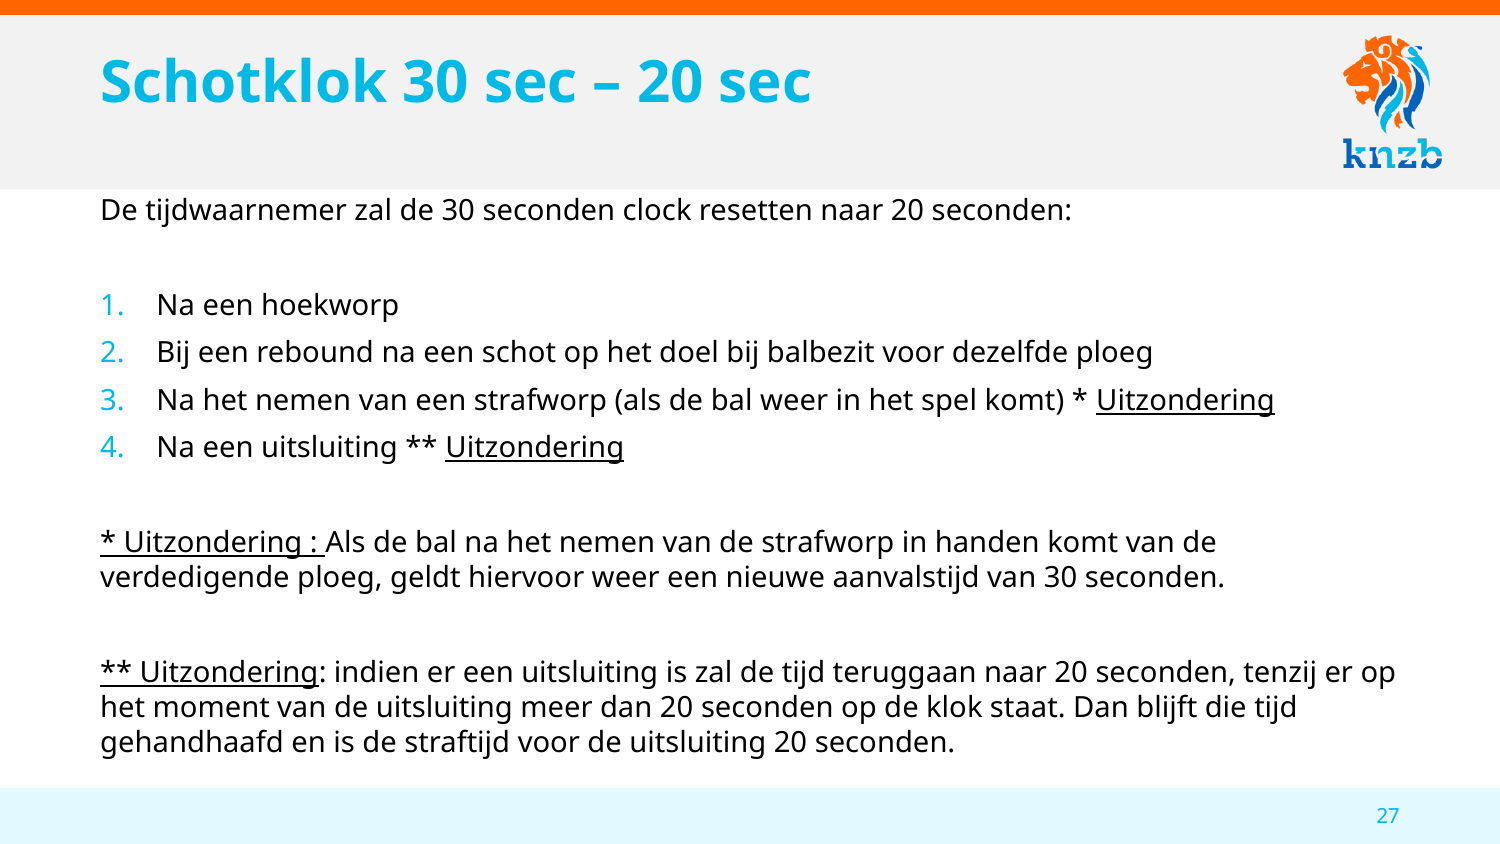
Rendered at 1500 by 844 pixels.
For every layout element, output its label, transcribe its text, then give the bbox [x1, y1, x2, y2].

list De tijdwaarnemer zal de 30 seconden clock resetten naar 20 seconden: Na een hoekworp Bij een rebound na een schot op het doel bij balbezit voor dezelfde ploeg Na het nemen van een strafworp (als de bal weer in het spel komt) * Uitzondering Na een uitsluiting ** Uitzondering * Uitzondering : Als de bal na het nemen van de strafworp in handen komt van de verdedigende ploeg, geldt hiervoor weer een nieuwe aanvalstijd van 30 seconden. ** Uitzondering: indien er een uitsluiting is zal de tijd teruggaan naar 20 seconden, tenzij er op het moment van de uitsluiting meer dan 20 seconden op de klok staat. Dan blijft die tijd gehandhaafd en is de straftijd voor de uitsluiting 20 seconden. [100, 191, 1400, 804]
picture [1340, 32, 1444, 171]
title Schotklok 30 sec – 20 sec [100, 47, 1311, 191]
slide_number 27 [1045, 804, 1400, 839]
